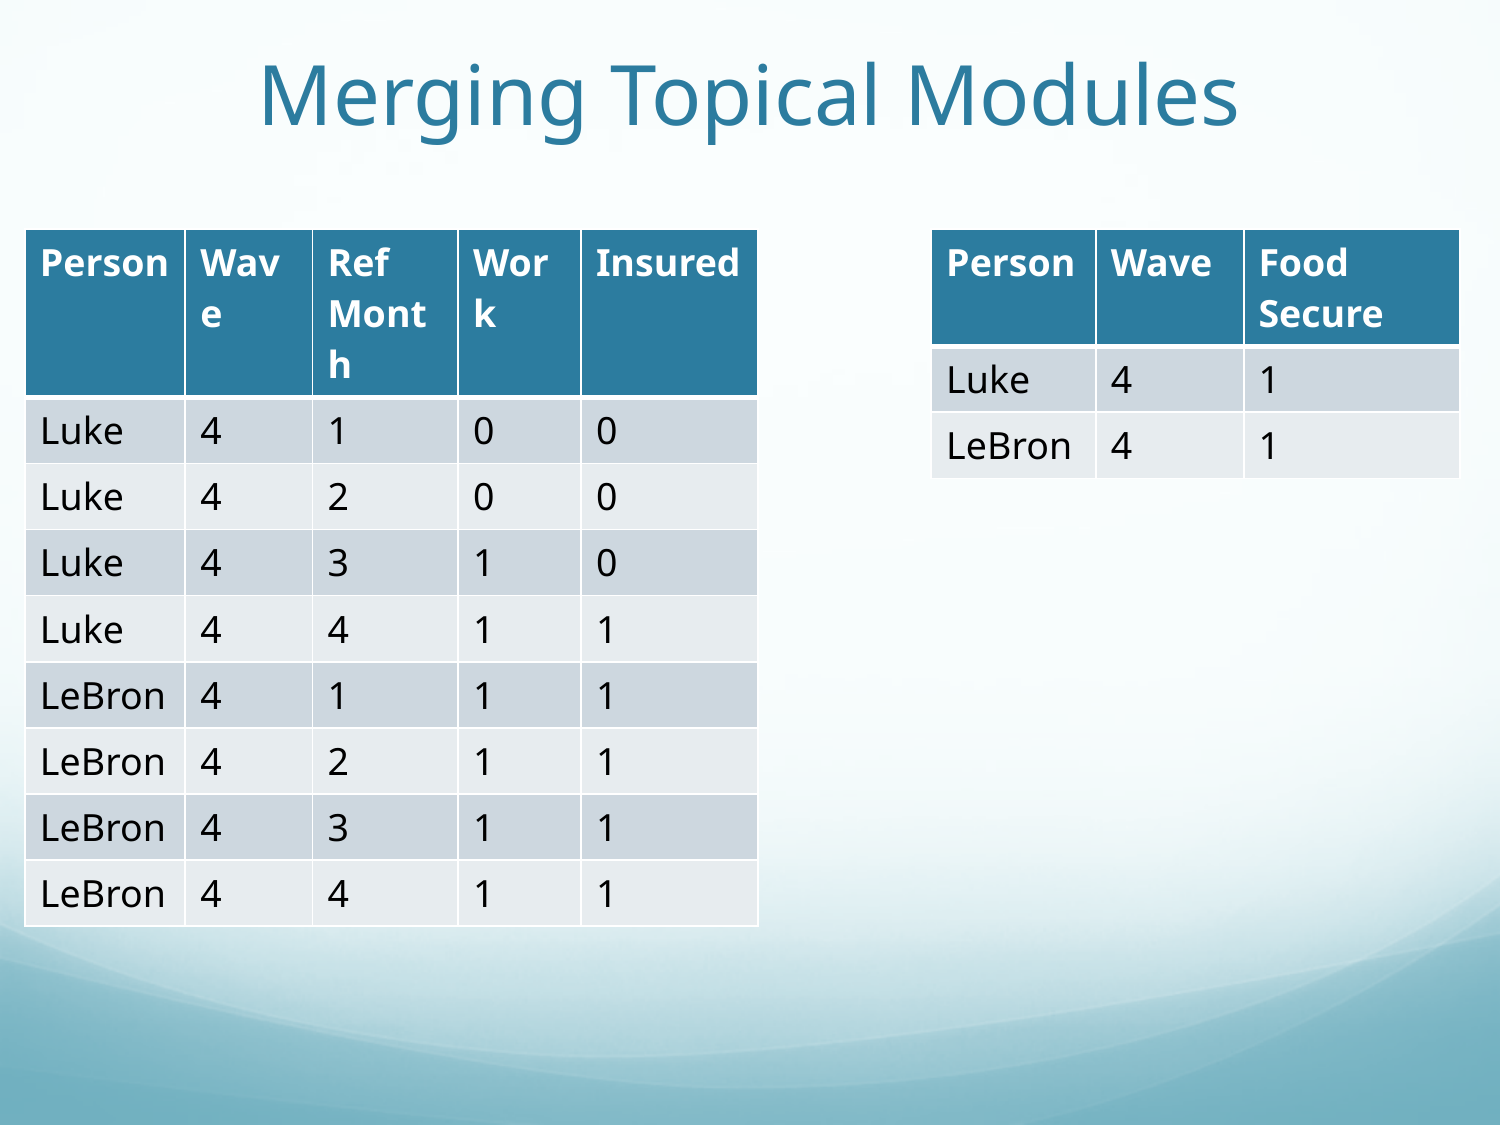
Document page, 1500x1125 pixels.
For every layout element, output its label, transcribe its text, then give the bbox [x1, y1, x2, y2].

table_header Wave [1097, 230, 1243, 344]
table_cell 1 [313, 400, 457, 463]
table_cell Luke [26, 596, 184, 661]
table_cell 4 [186, 663, 312, 727]
table_cell Luke [26, 530, 184, 595]
table_cell 1 [582, 596, 757, 661]
table_cell 4 [186, 596, 312, 661]
table_cell Luke [26, 400, 184, 463]
table_cell 1 [313, 663, 457, 727]
table_header Food Secure [1245, 230, 1459, 344]
table_header Person [932, 230, 1095, 344]
table_cell LeBron [26, 861, 184, 925]
table_cell 1 [459, 663, 580, 727]
table_cell 4 [186, 400, 312, 463]
table_cell 4 [186, 795, 312, 859]
table_cell 1 [582, 663, 757, 727]
title Merging Topical Modules [90, 17, 1410, 150]
table_cell 4 [186, 464, 312, 529]
table_cell 0 [582, 464, 757, 529]
list [90, 170, 1410, 1038]
table_cell LeBron [26, 795, 184, 859]
table_cell 4 [186, 861, 312, 925]
table_cell 4 [186, 530, 312, 595]
table_cell 1 [1245, 349, 1459, 411]
table_header Work [459, 230, 580, 395]
table_cell 4 [186, 729, 312, 793]
table_header Ref Month [313, 230, 457, 395]
table_cell 4 [313, 861, 457, 925]
table_header Wave [186, 230, 312, 395]
table_cell 3 [313, 795, 457, 859]
table_cell 1 [459, 596, 580, 661]
table_cell Luke [932, 349, 1095, 411]
table_header Person [26, 230, 184, 395]
table_cell 0 [459, 464, 580, 529]
table_cell 0 [459, 400, 580, 463]
table_cell 1 [582, 861, 757, 925]
table_cell 1 [459, 861, 580, 925]
table_cell 1 [582, 795, 757, 859]
table_cell LeBron [26, 729, 184, 793]
table_cell 1 [582, 729, 757, 793]
table_cell 1 [459, 729, 580, 793]
table_cell 4 [313, 596, 457, 661]
table_cell 4 [1097, 349, 1243, 411]
table_cell 2 [313, 464, 457, 529]
table_cell 1 [1245, 413, 1459, 478]
table_cell 4 [1097, 413, 1243, 478]
table_cell 1 [459, 530, 580, 595]
table_cell 0 [582, 530, 757, 595]
table_cell LeBron [932, 413, 1095, 478]
table_cell 0 [582, 400, 757, 463]
table_cell 2 [313, 729, 457, 793]
table_cell Luke [26, 464, 184, 529]
table_cell 1 [459, 795, 580, 859]
table_cell LeBron [26, 663, 184, 727]
table_cell 3 [313, 530, 457, 595]
table_header Insured [582, 230, 757, 395]
